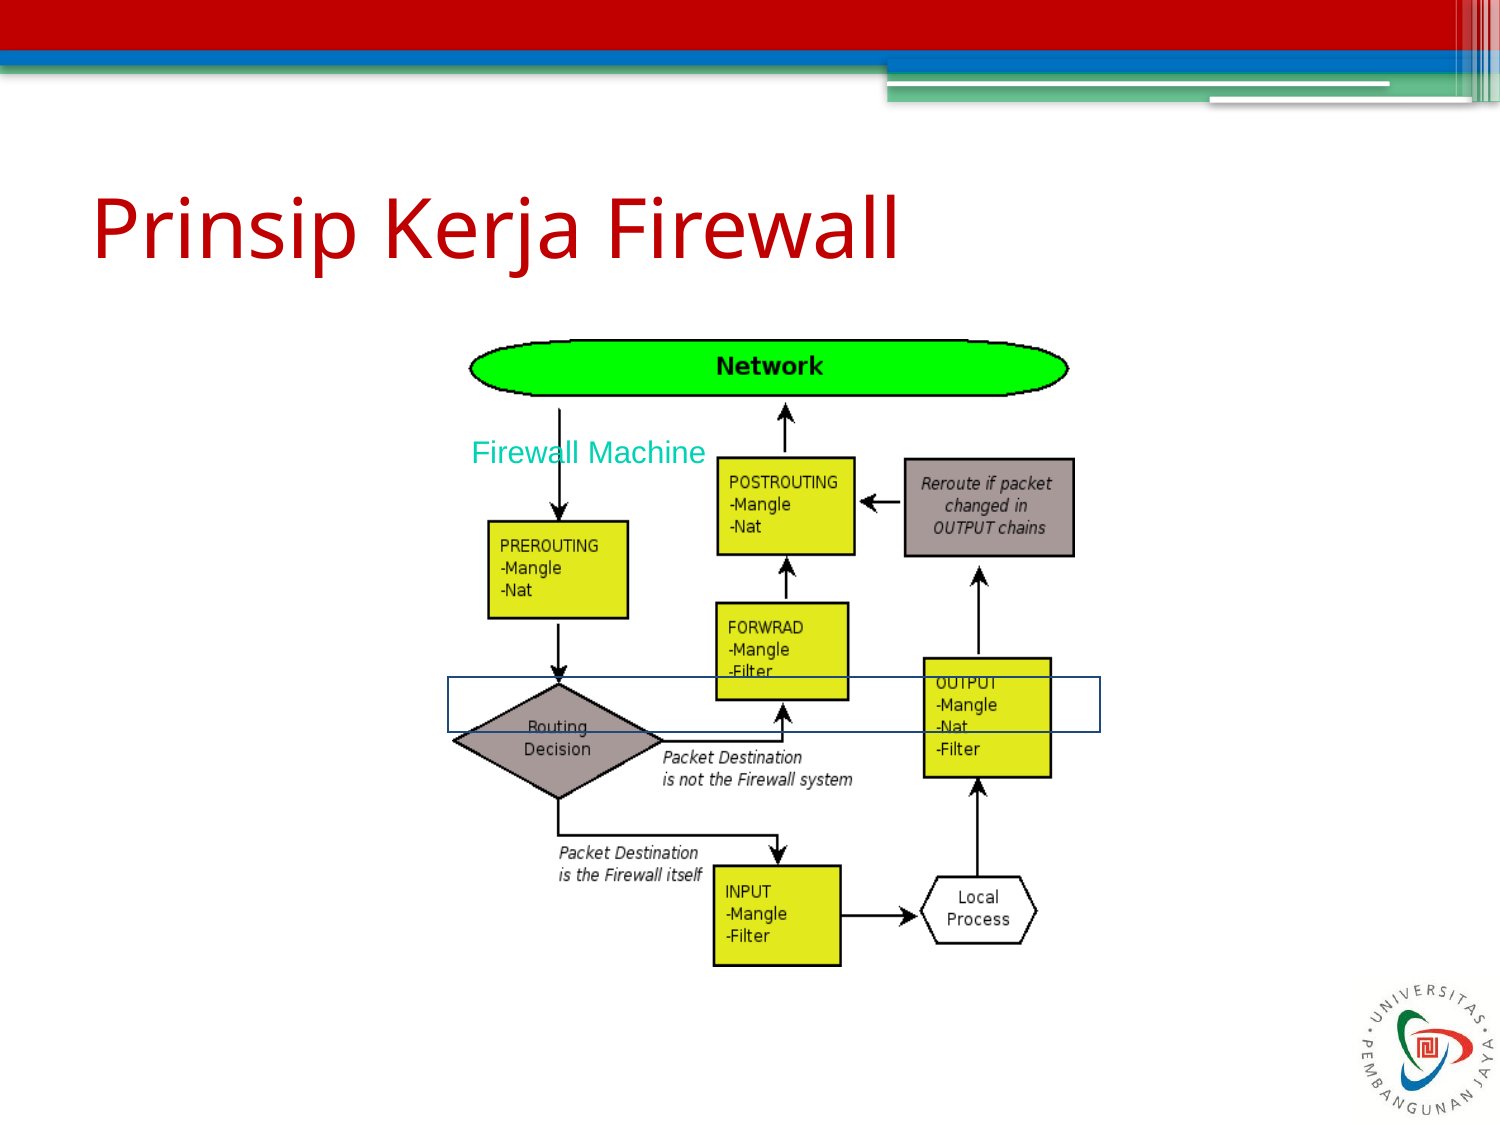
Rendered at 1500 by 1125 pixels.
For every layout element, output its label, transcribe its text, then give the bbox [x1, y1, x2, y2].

picture [1352, 976, 1500, 1125]
text_box [1081, 676, 1100, 733]
title Prinsip Kerja Firewall [75, 137, 1425, 313]
picture [452, 338, 1075, 967]
